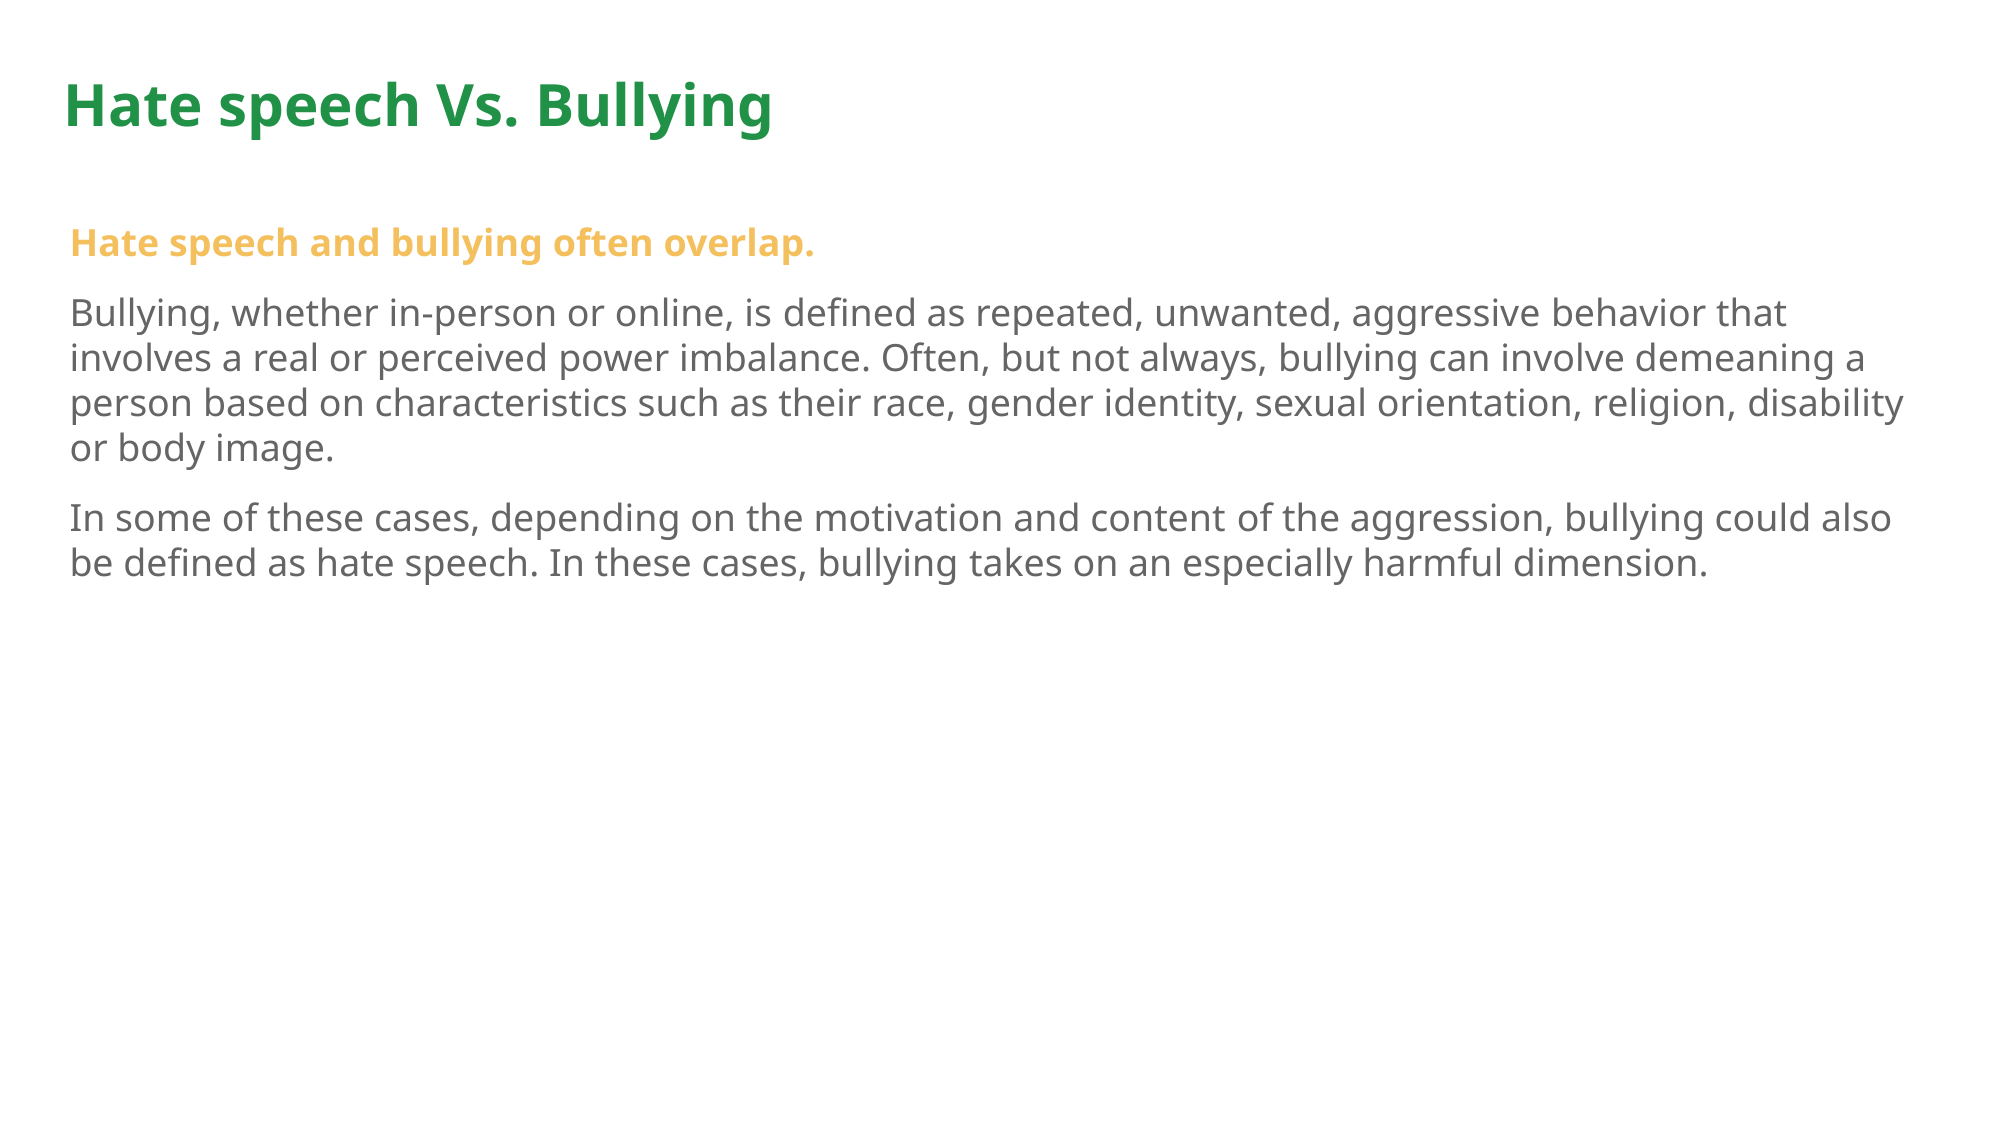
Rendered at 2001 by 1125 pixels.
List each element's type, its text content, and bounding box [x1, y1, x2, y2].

list Hate speech and bullying often overlap. Bullying, whether in-person or online, is defined as repeated, unwanted, aggressive behavior that involves a real or perceived power imbalance. Often, but not always, bullying can involve demeaning a person based on characteristics such as their race, gender identity, sexual orientation, religion, disability or body image. In some of these cases, depending on the motivation and content of the aggression, bullying could also be defined as hate speech. In these cases, bullying takes on an especially harmful dimension. [54, 211, 1945, 1077]
title Hate speech Vs. Bullying [54, 48, 1945, 167]
